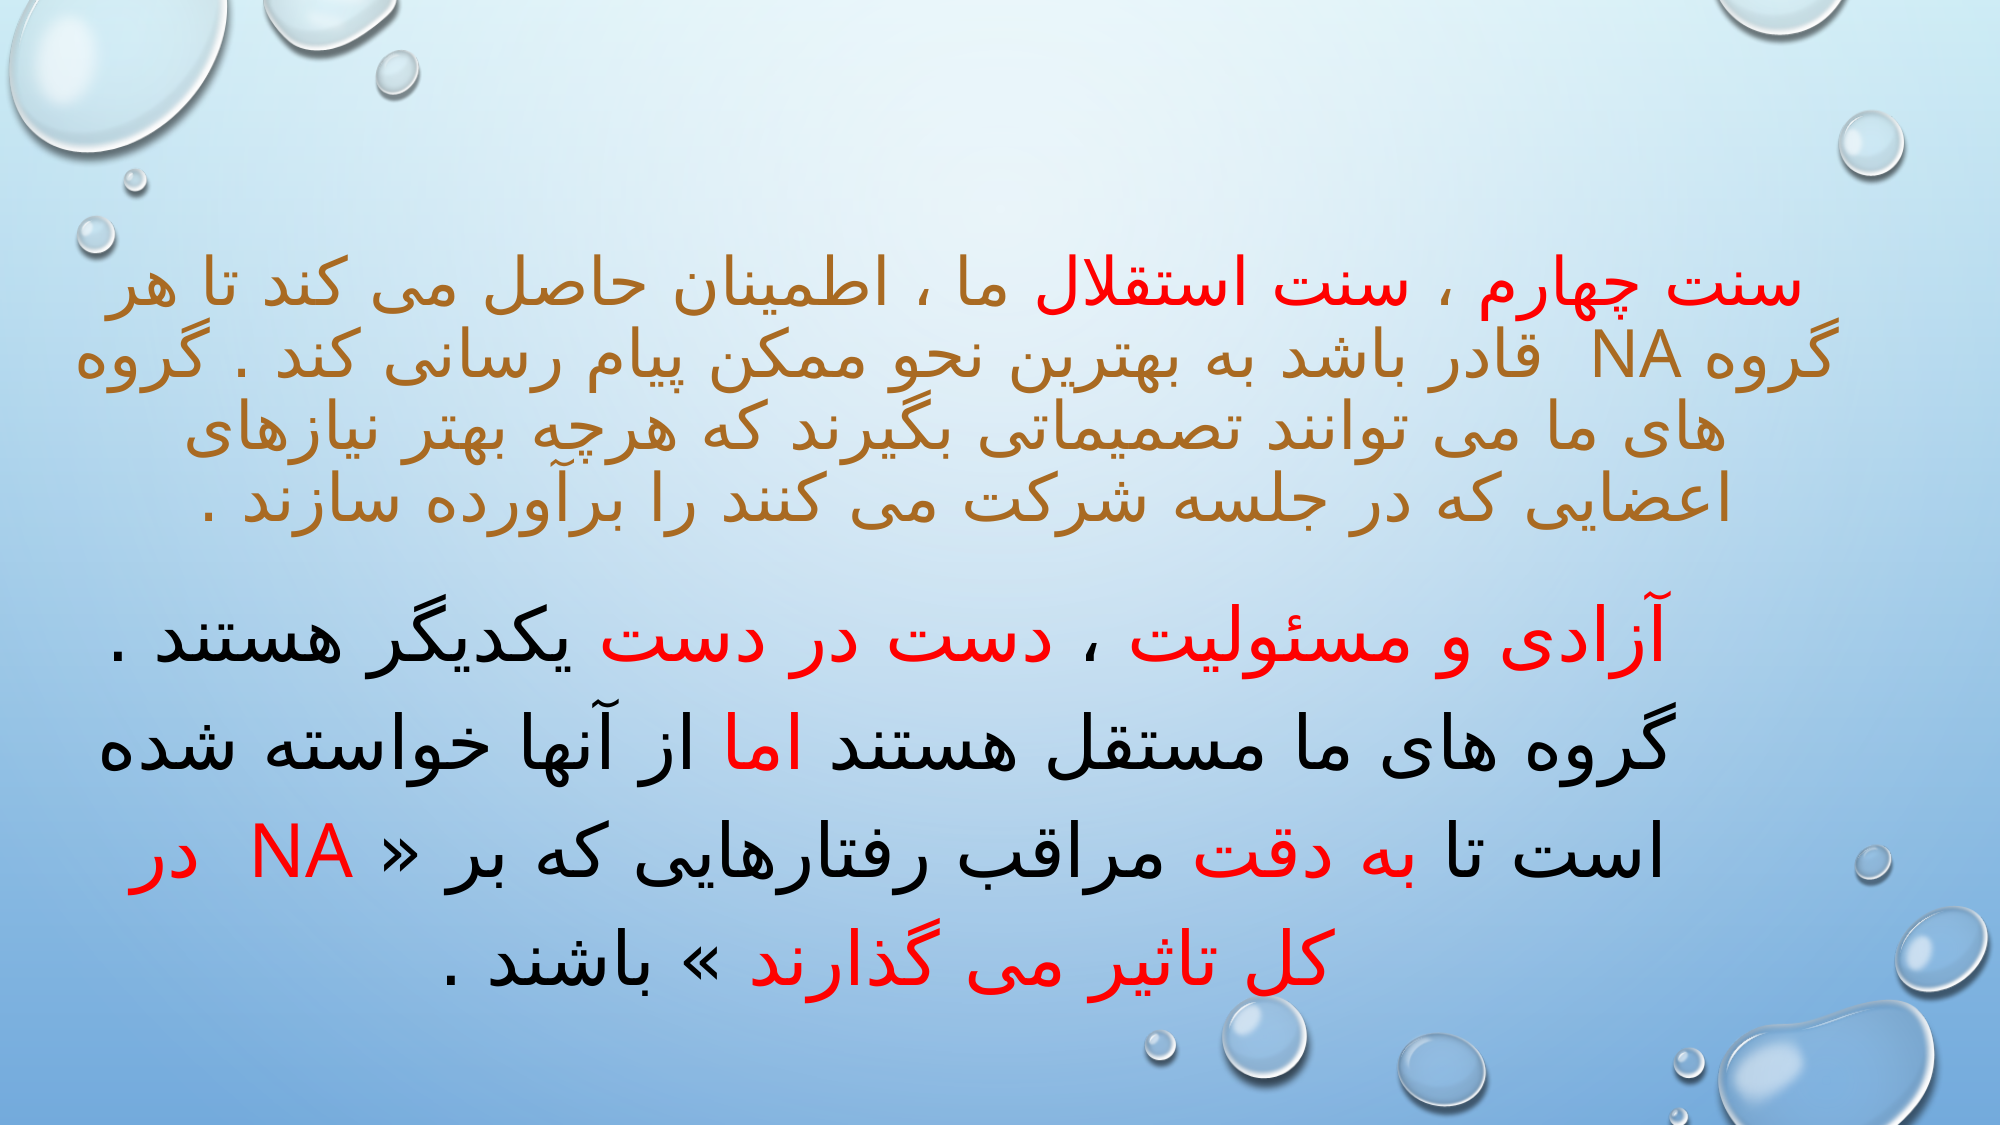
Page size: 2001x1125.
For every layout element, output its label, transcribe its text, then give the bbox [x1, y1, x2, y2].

picture [0, 0, 2000, 1125]
title سنت چهارم ، سنت استقلال ما ، اطمینان حاصل می کند تا هر گروه na قادر باشد به بهترین نحو ممکن پیام رسانی کند . گروه های ما می توانند تصمیماتی بگیرند که هرچه بهتر نیازهای اعضایی که در جلسه شرکت می کنند را برآورده سازند . [57, 177, 1857, 607]
list آزادی و مسئولیت ، دست در دست یکدیگر هستند . گروه های ما مستقل هستند اما از آنها خواسته شده است تا به دقت مراقب رفتارهایی که بر « na در کل تاثیر می گذارند » باشند . [37, 654, 1738, 915]
